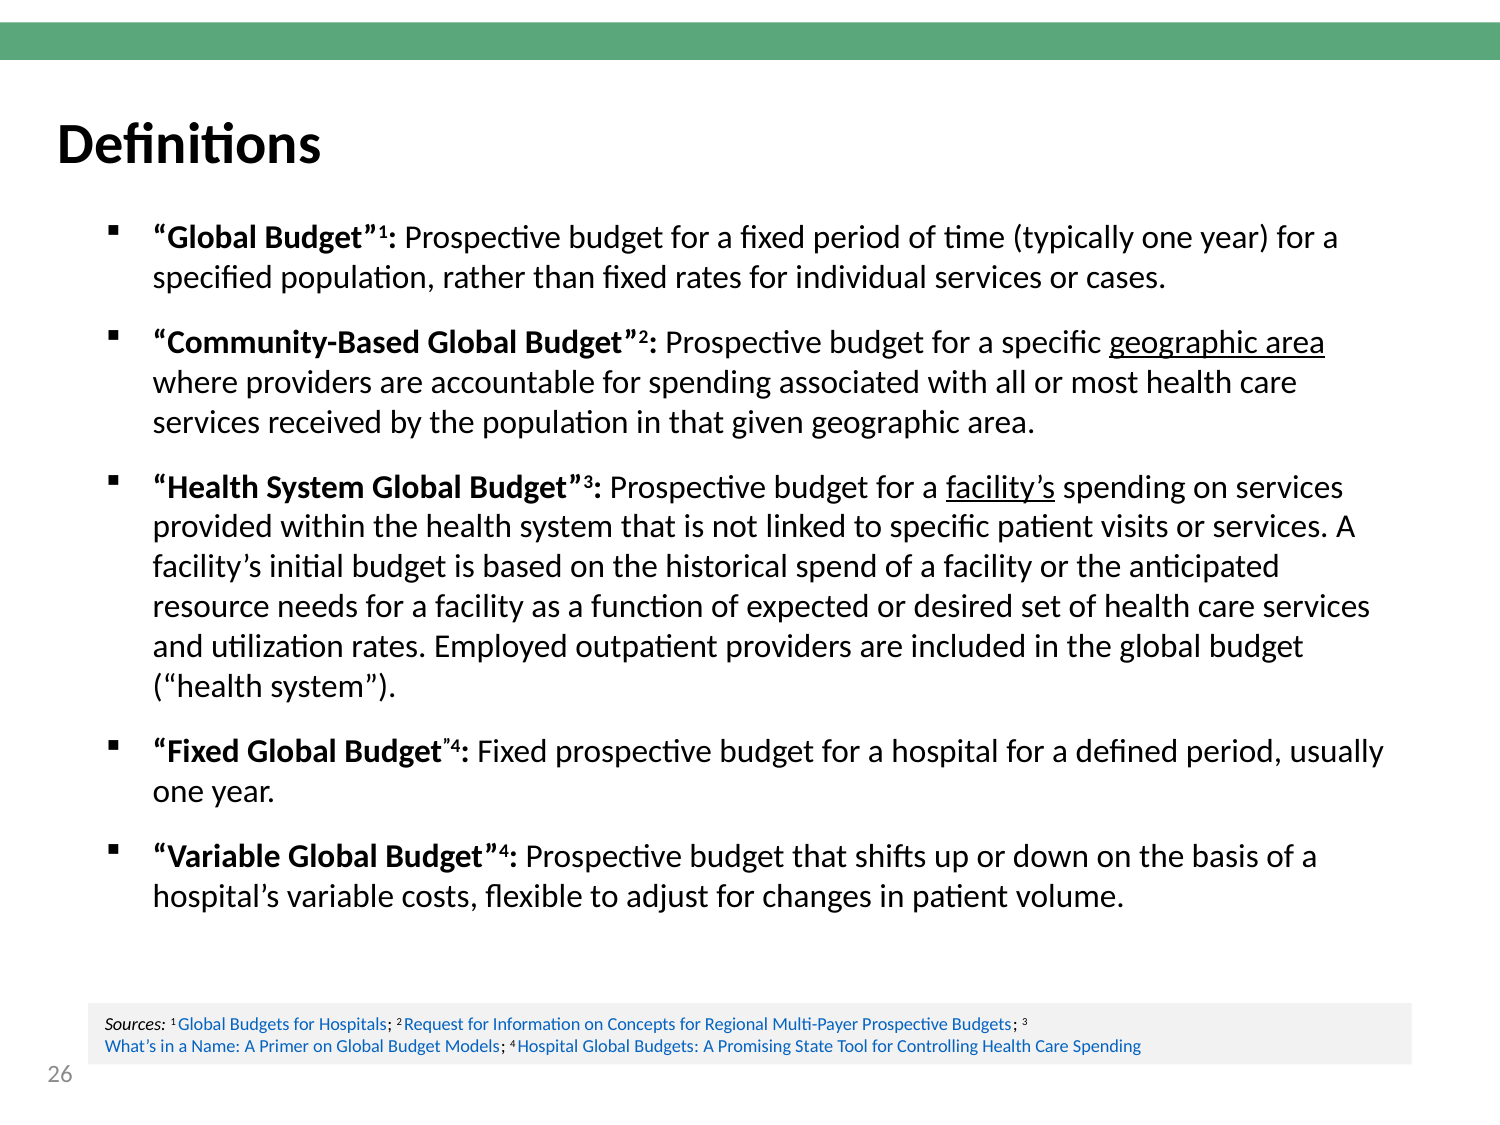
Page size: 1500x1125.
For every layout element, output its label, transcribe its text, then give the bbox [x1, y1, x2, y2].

slide_number 26 [32, 1042, 370, 1103]
text_box [1101, 986, 1486, 1115]
text_box Sources: 1 Global Budgets for Hospitals; 2 Request for Information on Concepts for Regional Multi-Payer Prospective Budgets; 3 What’s in a Name: A Primer on Global Budget Models; 4 Hospital Global Budgets: A Promising State Tool for Controlling Health Care Spending [88, 1003, 1412, 1065]
text_box Definitions [42, 36, 1428, 254]
text_box “Global Budget”1: Prospective budget for a fixed period of time (typically one year) for a specified population, rather than fixed rates for individual services or cases. “Community-Based Global Budget”2: Prospective budget for a specific geographic area where providers are accountable for spending associated with all or most health care services received by the population in that given geographic area. “Health System Global Budget”3: Prospective budget for a facility’s spending on services provided within the health system that is not linked to specific patient visits or services. A facility’s initial budget is based on the historical spend of a facility or the anticipated resource needs for a facility as a function of expected or desired set of health care services and utilization rates. Employed outpatient providers are included in the global budget (“health system”). “Fixed Global Budget”4: Fixed prospective budget for a hospital for a defined period, usually one year. “Variable Global Budget”4: Prospective budget that shifts up or down on the basis of a hospital’s variable costs, flexible to adjust for changes in patient volume. [32, 215, 1412, 593]
